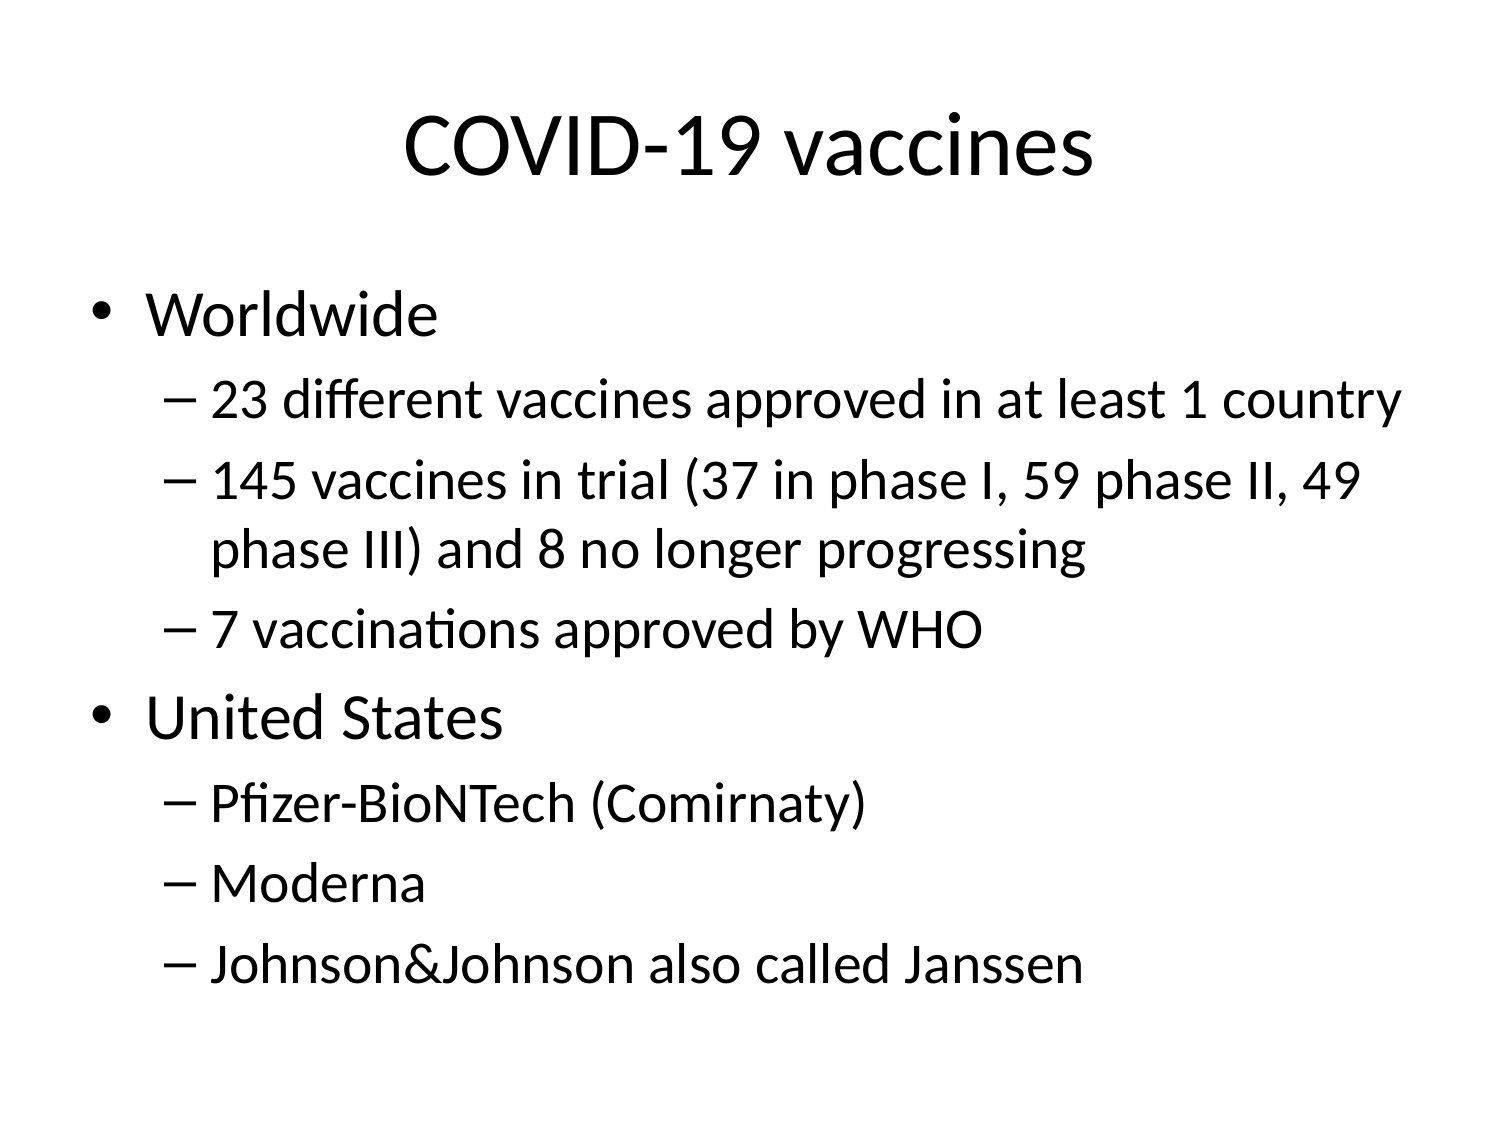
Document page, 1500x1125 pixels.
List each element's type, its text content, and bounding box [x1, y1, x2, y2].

title COVID-19 vaccines [75, 45, 1425, 233]
list Worldwide 23 different vaccines approved in at least 1 country 145 vaccines in trial (37 in phase I, 59 phase II, 49 phase III) and 8 no longer progressing 7 vaccinations approved by WHO United States Pfizer-BioNTech (Comirnaty) Moderna Johnson&Johnson also called Janssen [75, 262, 1470, 1005]
